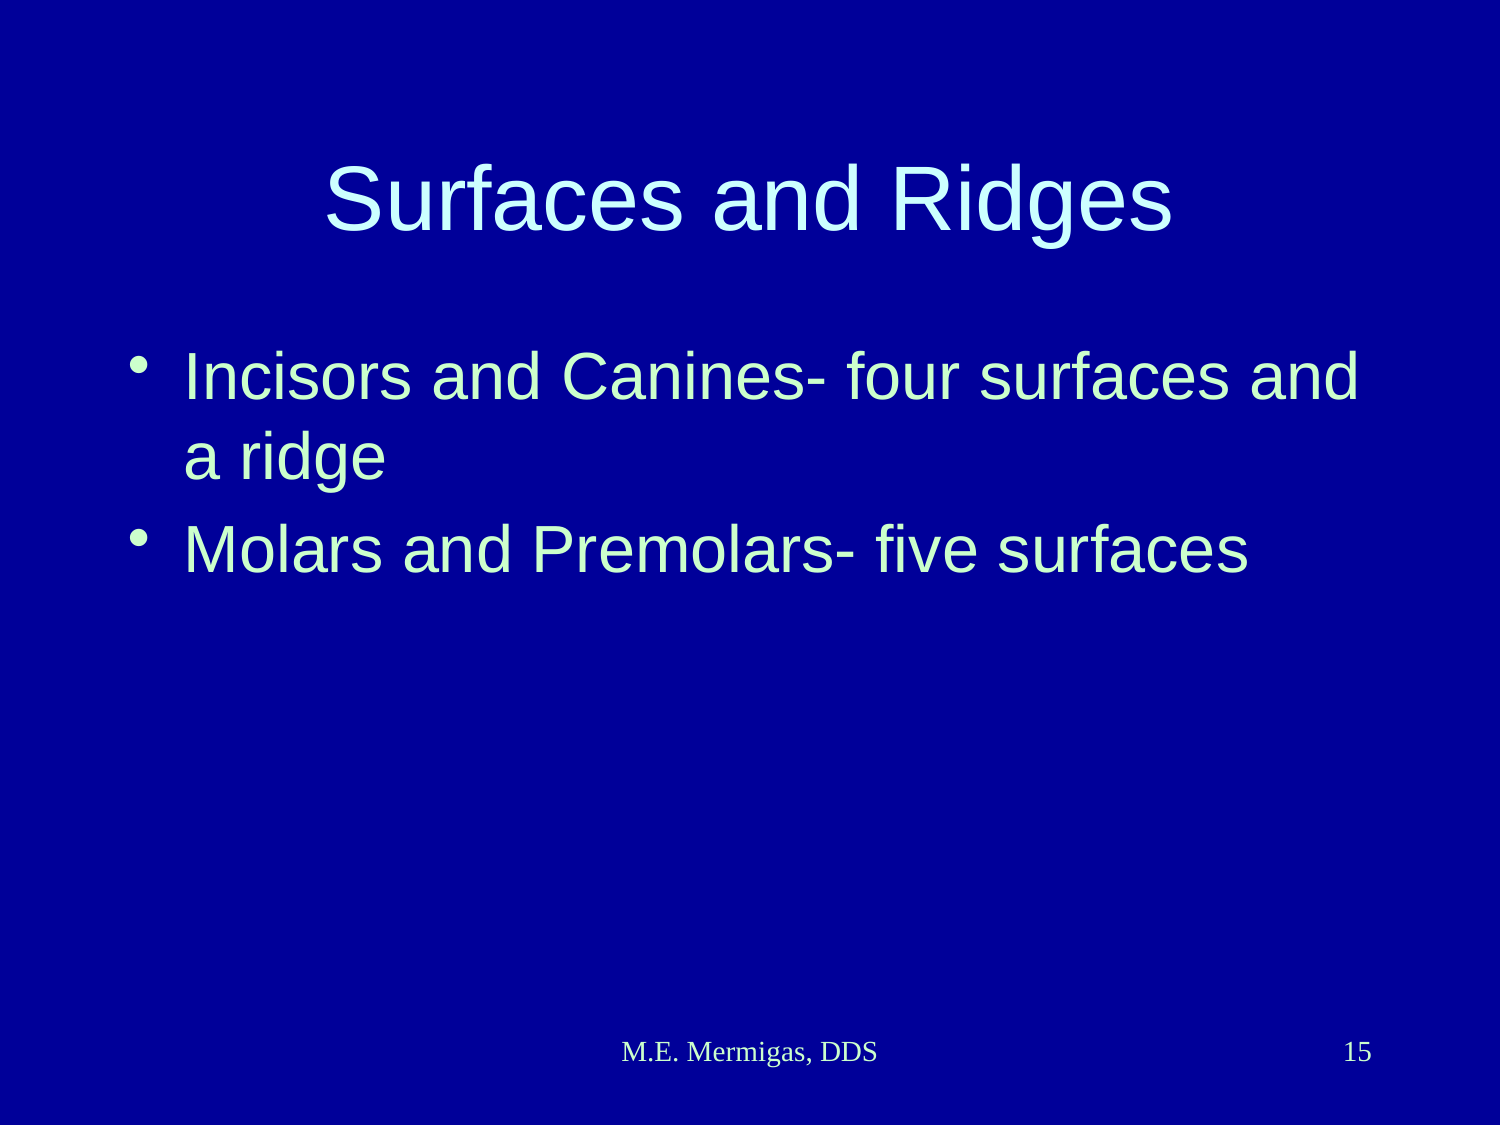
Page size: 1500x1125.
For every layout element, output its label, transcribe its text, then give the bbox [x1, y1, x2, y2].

footer M.E. Mermigas, DDS [512, 1024, 988, 1101]
list Incisors and Canines- four surfaces and a ridge Molars and Premolars- five surfaces [112, 324, 1388, 1001]
slide_number 15 [1074, 1024, 1388, 1101]
title Surfaces and Ridges [112, 99, 1388, 288]
